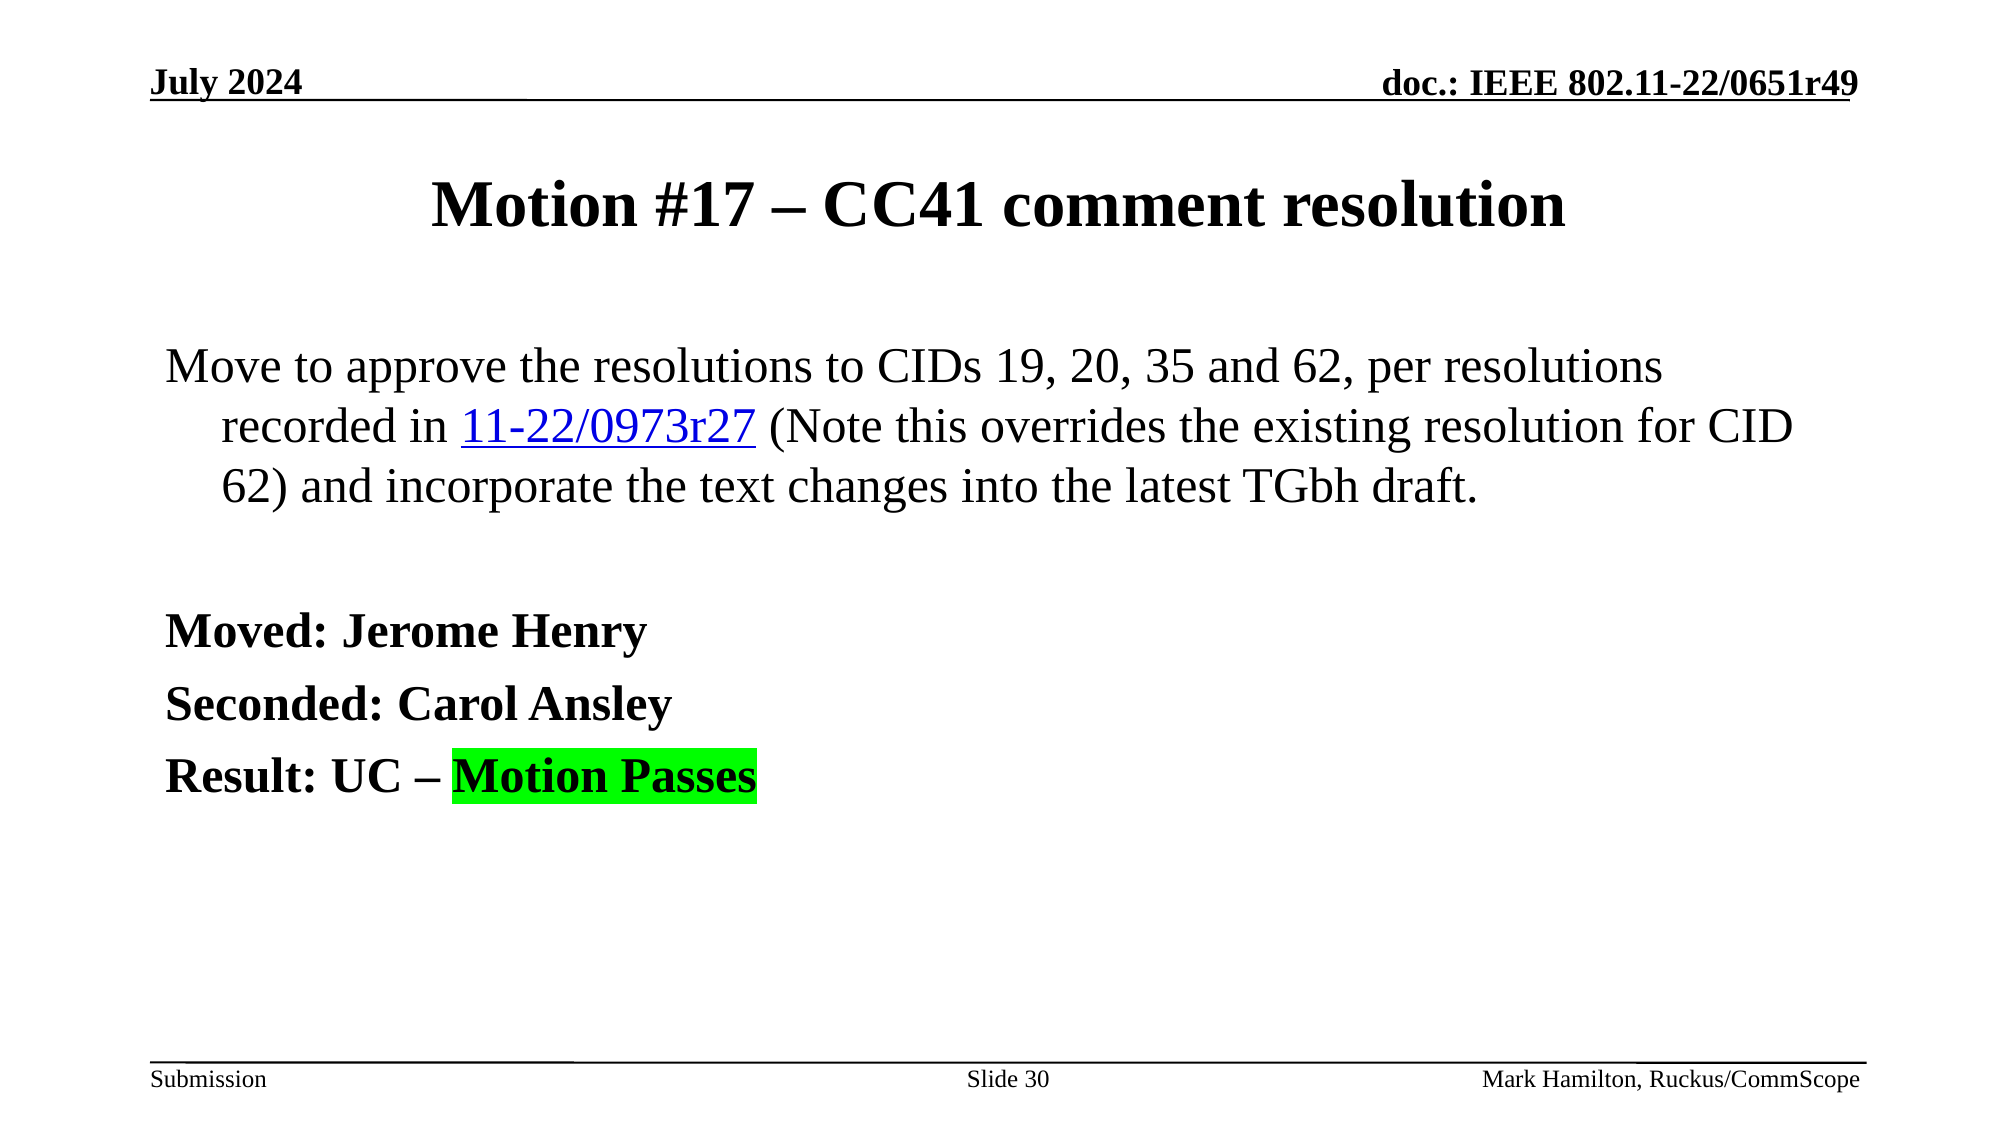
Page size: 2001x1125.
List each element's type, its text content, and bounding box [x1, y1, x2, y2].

slide_number Slide 30 [950, 1061, 1067, 1123]
list Move to approve the resolutions to CIDs 19, 20, 35 and 62, per resolutions recorded in 11-22/0973r27 (Note this overrides the existing resolution for CID 62) and incorporate the text changes into the latest TGbh draft. Moved: Jerome Henry Seconded: Carol Ansley Result: UC – Motion Passes [149, 324, 1850, 1000]
title Motion #17 – CC41 comment resolution [149, 112, 1850, 288]
